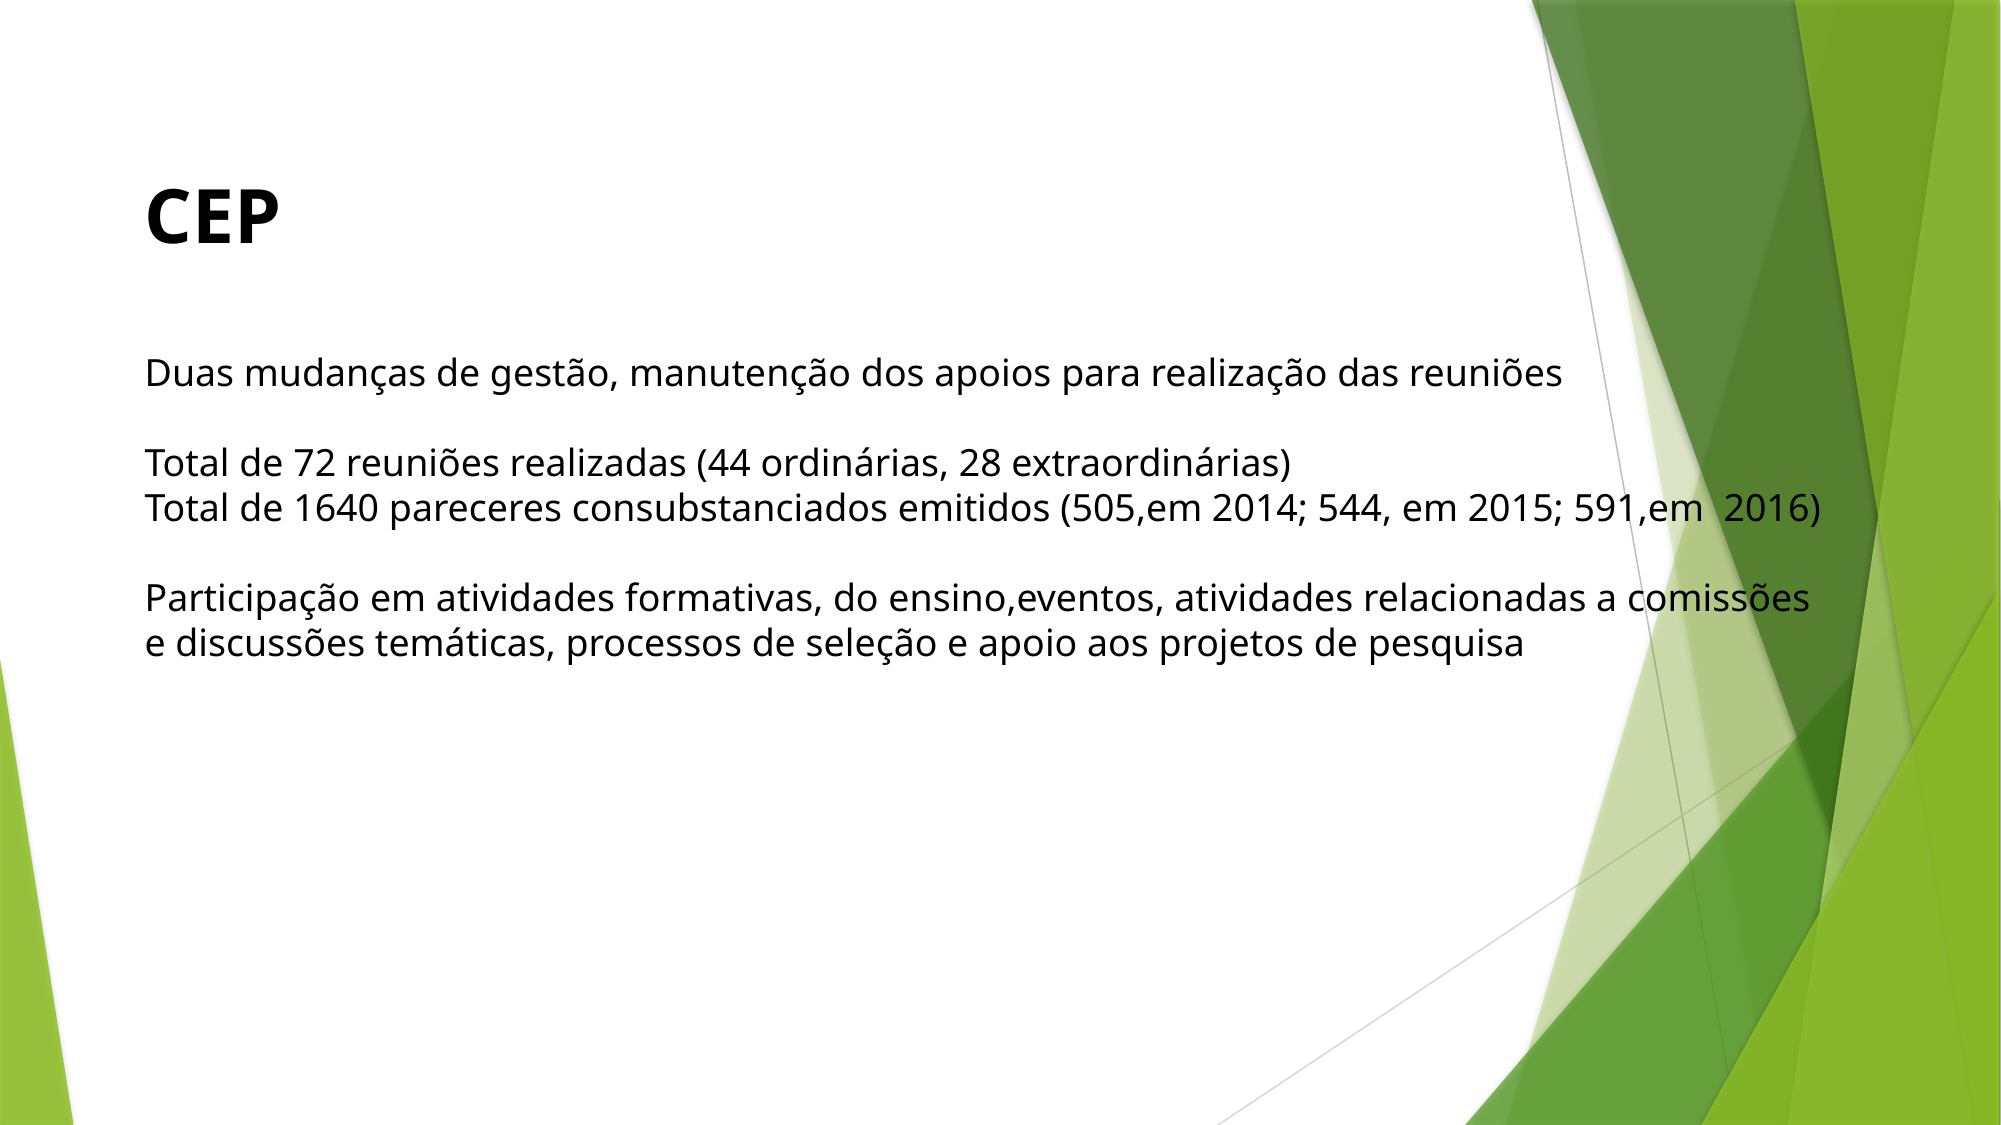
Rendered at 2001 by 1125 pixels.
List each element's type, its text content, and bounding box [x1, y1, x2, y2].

text_box CEP Duas mudanças de gestão, manutenção dos apoios para realização das reuniões Total de 72 reuniões realizadas (44 ordinárias, 28 extraordinárias) Total de 1640 pareceres consubstanciados emitidos (505,em 2014; 544, em 2015; 591,em 2016) Participação em atividades formativas, do ensino,eventos, atividades relacionadas a comissões e discussões temáticas, processos de seleção e apoio aos projetos de pesquisa [129, 161, 1847, 717]
